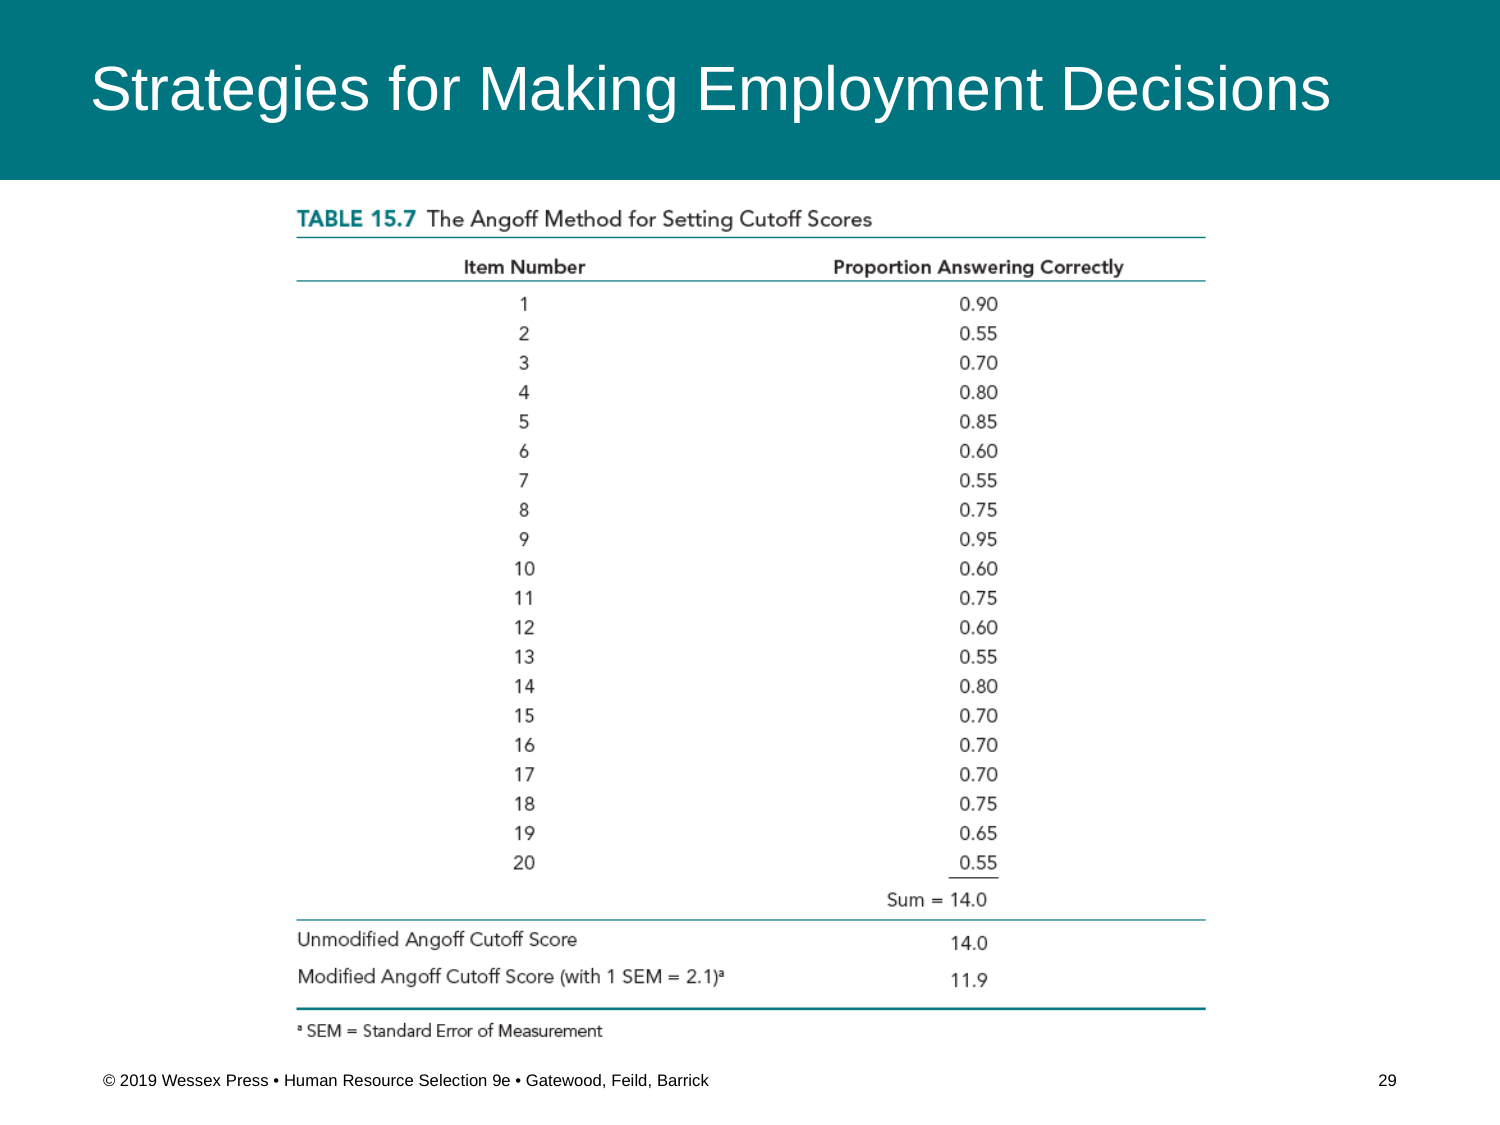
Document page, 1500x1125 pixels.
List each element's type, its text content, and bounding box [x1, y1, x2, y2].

picture [289, 205, 1211, 1046]
title Strategies for Making Employment Decisions [0, 0, 1500, 180]
slide_number © 2019 Wessex Press • Human Resource Selection 9e • Gatewood, Feild, Barrick [103, 1052, 750, 1090]
slide_number 29 [1059, 1052, 1397, 1090]
